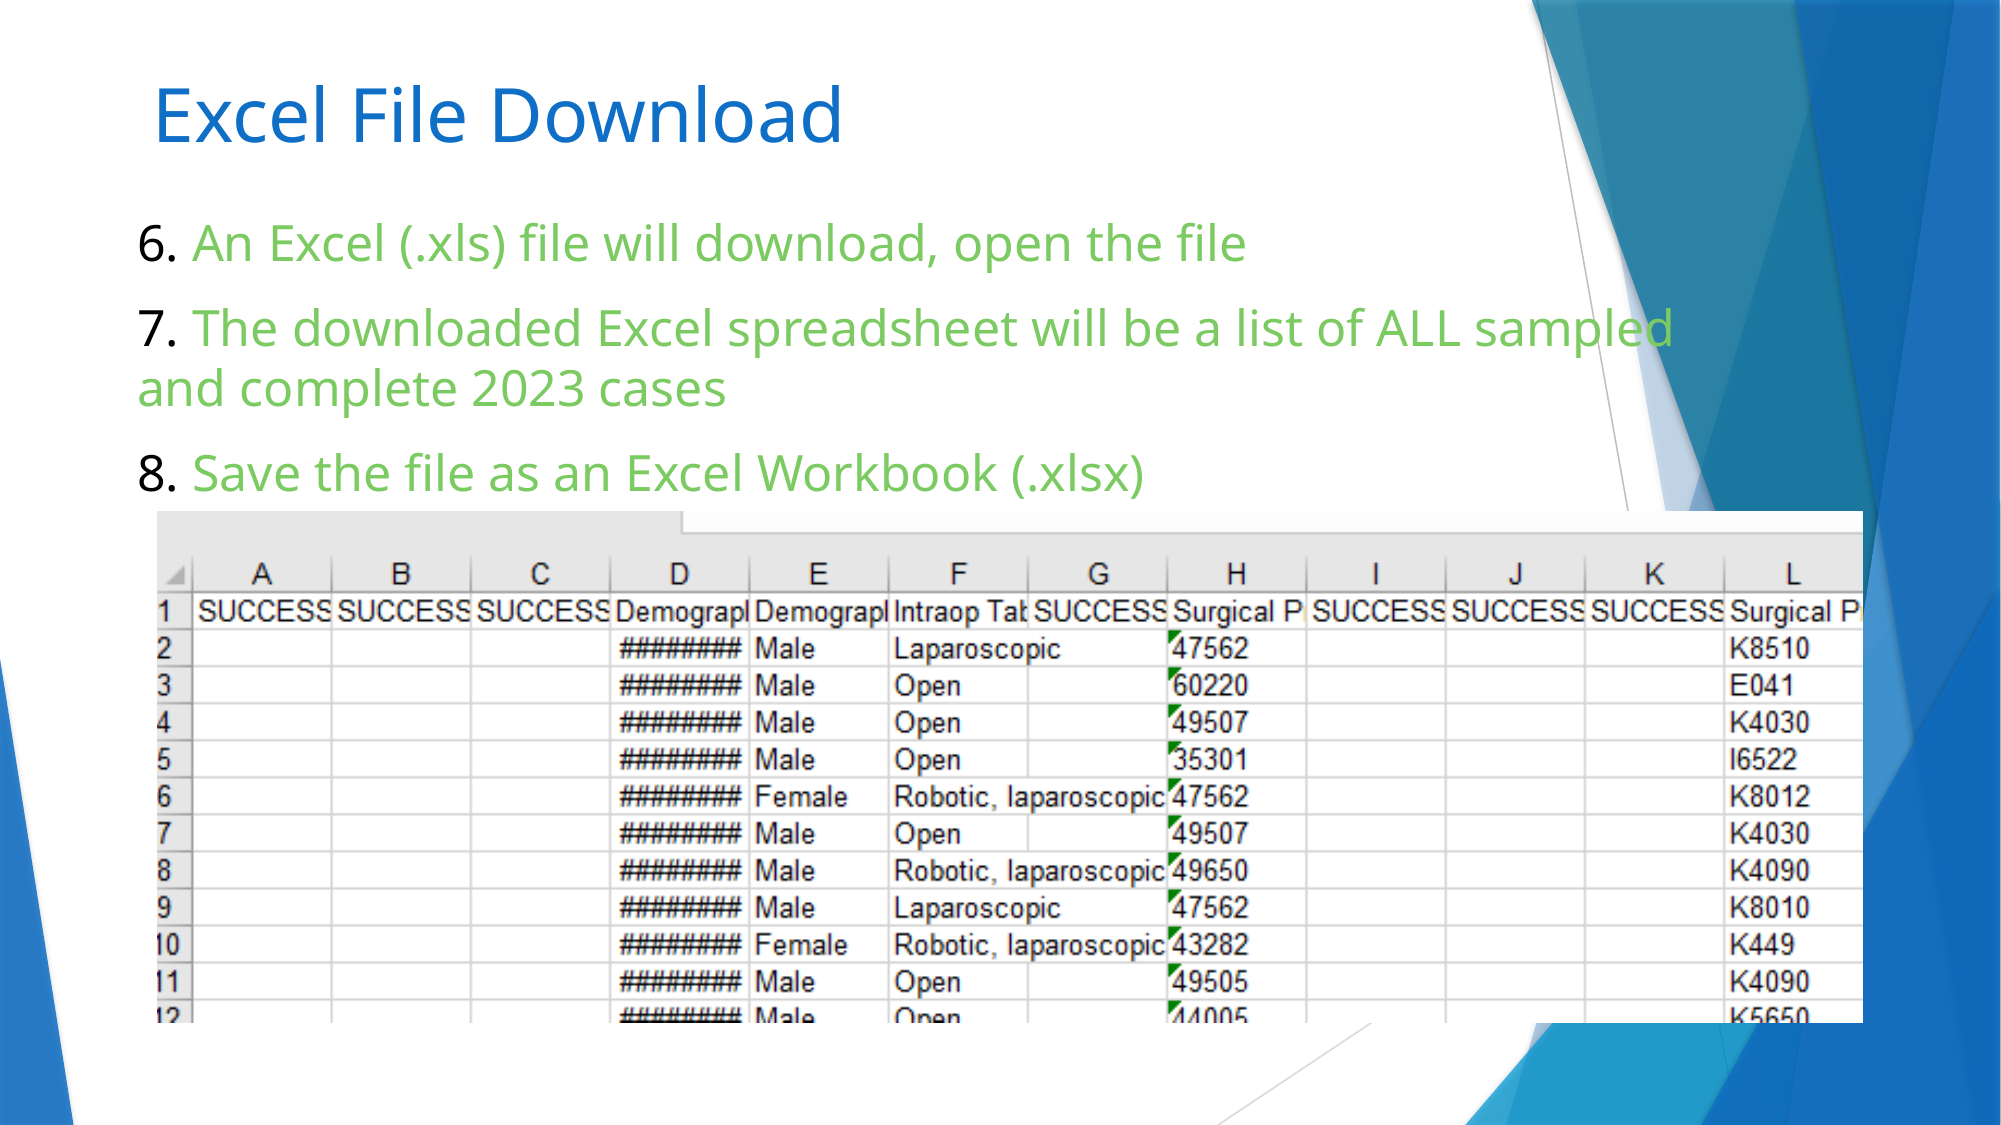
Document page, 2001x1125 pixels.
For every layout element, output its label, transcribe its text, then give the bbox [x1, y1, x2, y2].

title Excel File Download [137, 59, 1863, 190]
picture [156, 511, 1864, 1024]
text_box 6. An Excel (.xls) file will download, open the file 7. The downloaded Excel spreadsheet will be a list of ALL sampled and complete 2023 cases 8. Save the file as an Excel Workbook (.xlsx) [122, 203, 1743, 509]
